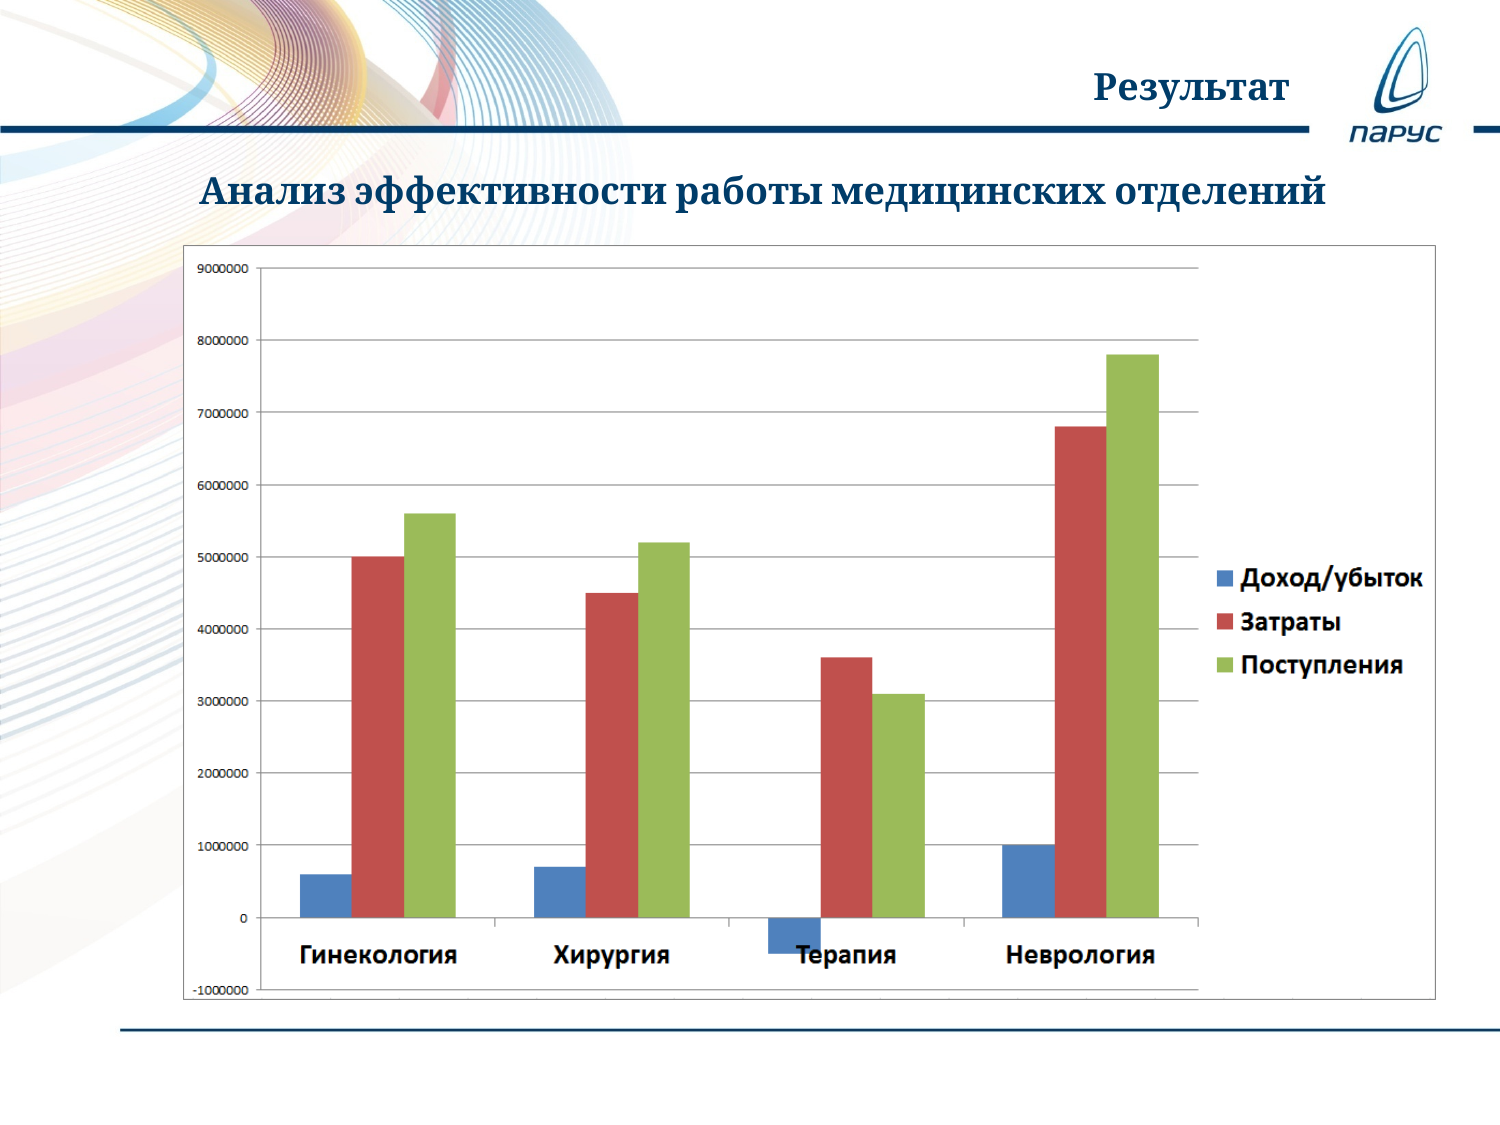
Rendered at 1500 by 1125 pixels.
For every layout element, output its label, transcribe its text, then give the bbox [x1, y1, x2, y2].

list [41, 243, 1392, 1029]
text_box Анализ эффективности работы медицинских отделений [112, 149, 1343, 230]
picture [0, 0, 1500, 1125]
title Результат [74, 44, 1306, 126]
